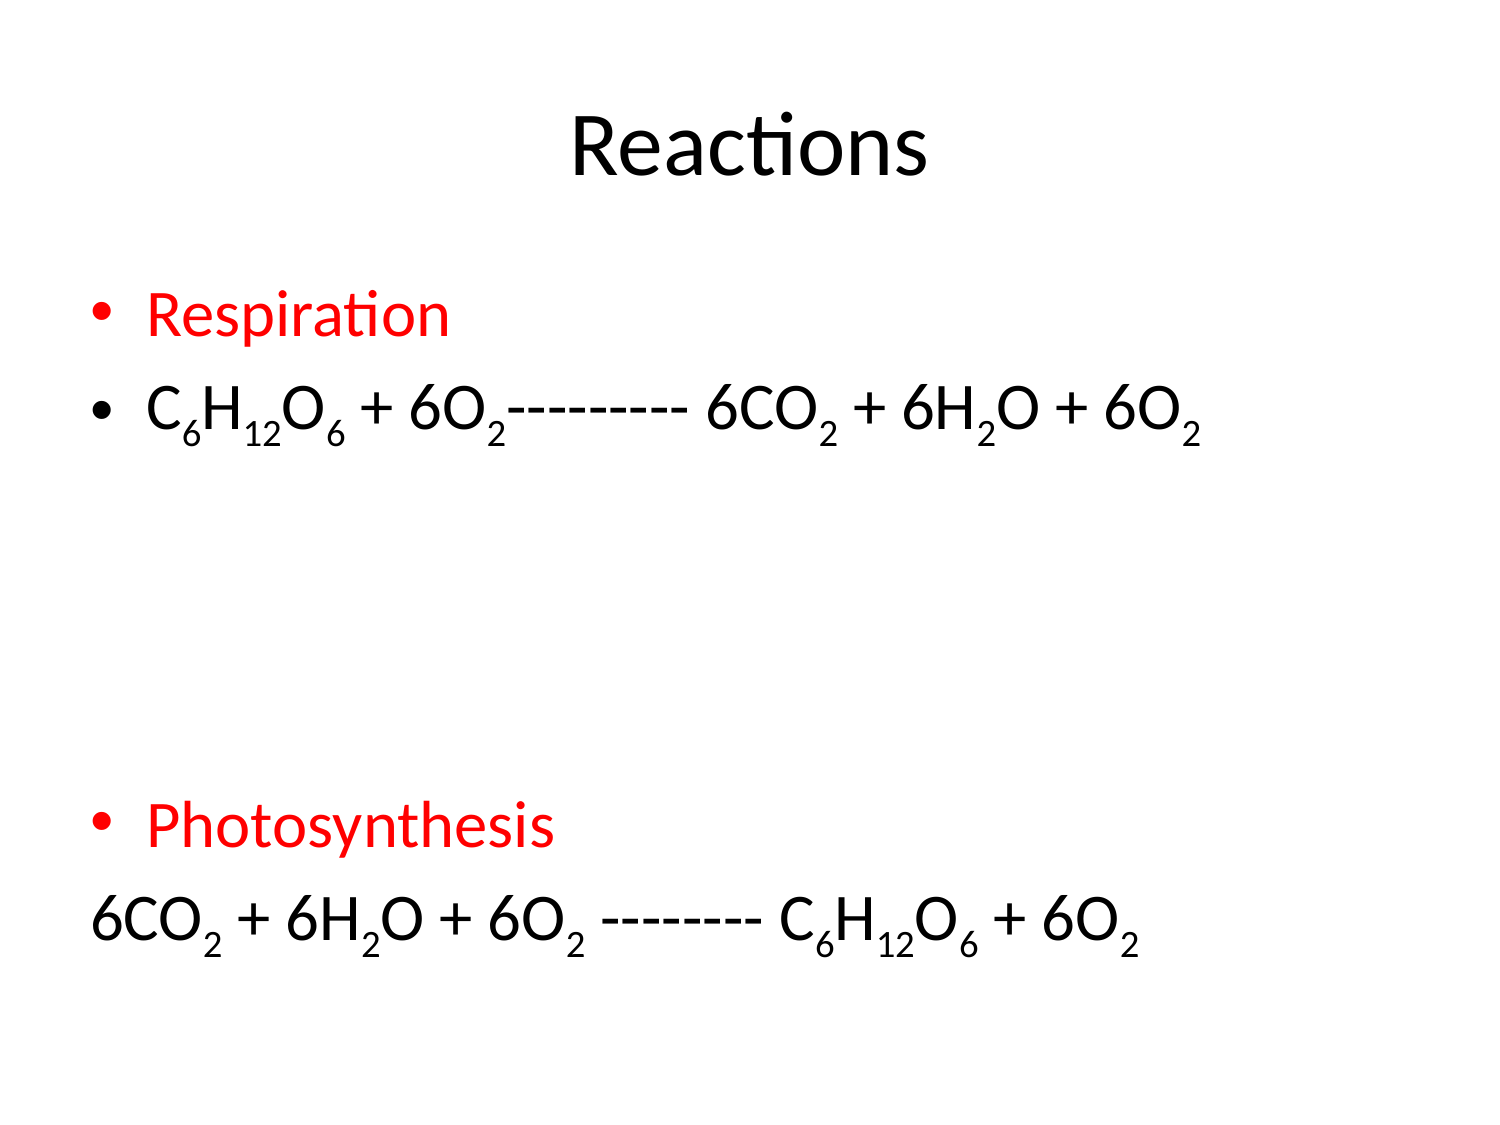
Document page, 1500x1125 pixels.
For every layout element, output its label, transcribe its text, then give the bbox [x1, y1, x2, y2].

list Respiration C6H12O6 + 6O2--------- 6CO2 + 6H2O + 6O2 Photosynthesis 6CO2 + 6H2O + 6O2 -------- C6H12O6 + 6O2 [75, 262, 1425, 1005]
title Reactions [75, 45, 1425, 233]
